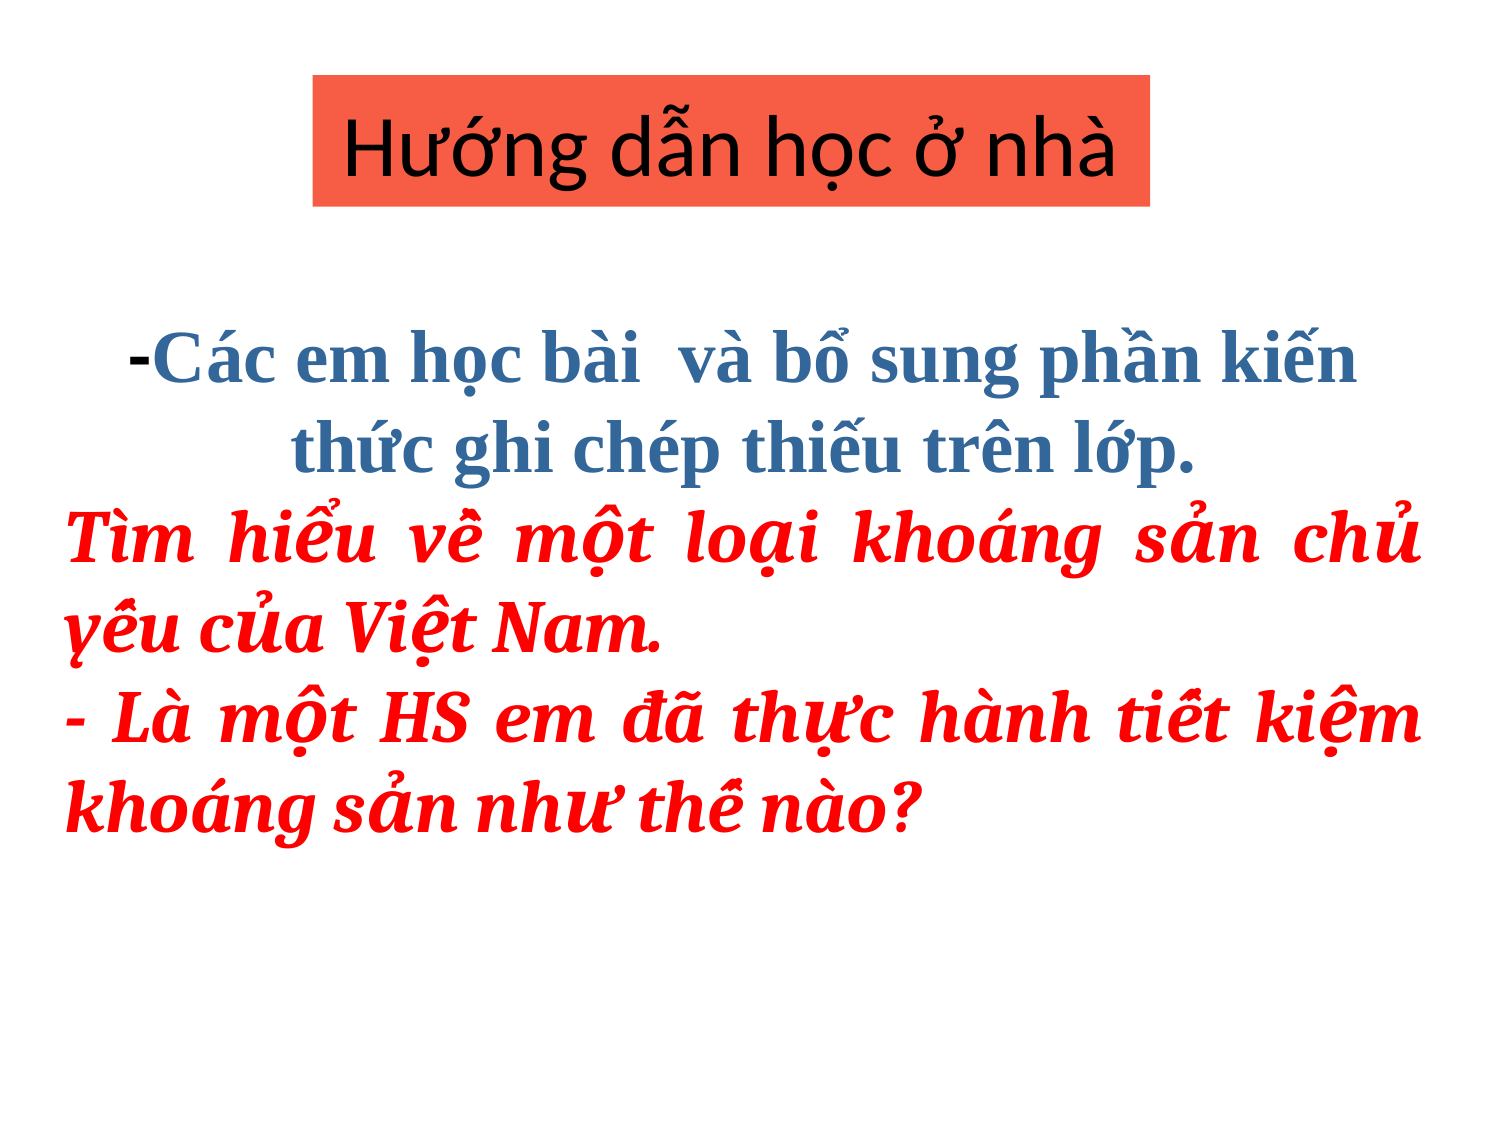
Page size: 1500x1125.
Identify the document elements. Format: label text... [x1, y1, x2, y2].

text_box -Các em học bài và bổ sung phần kiến thức ghi chép thiếu trên lớp. Tìm hiểu về một loại khoáng sản chủ yếu của Việt Nam. - Là một HS em đã thực hành tiết kiệm khoáng sản như thế nào? [50, 299, 1438, 855]
title Hướng dẫn học ở nhà [312, 75, 1151, 207]
